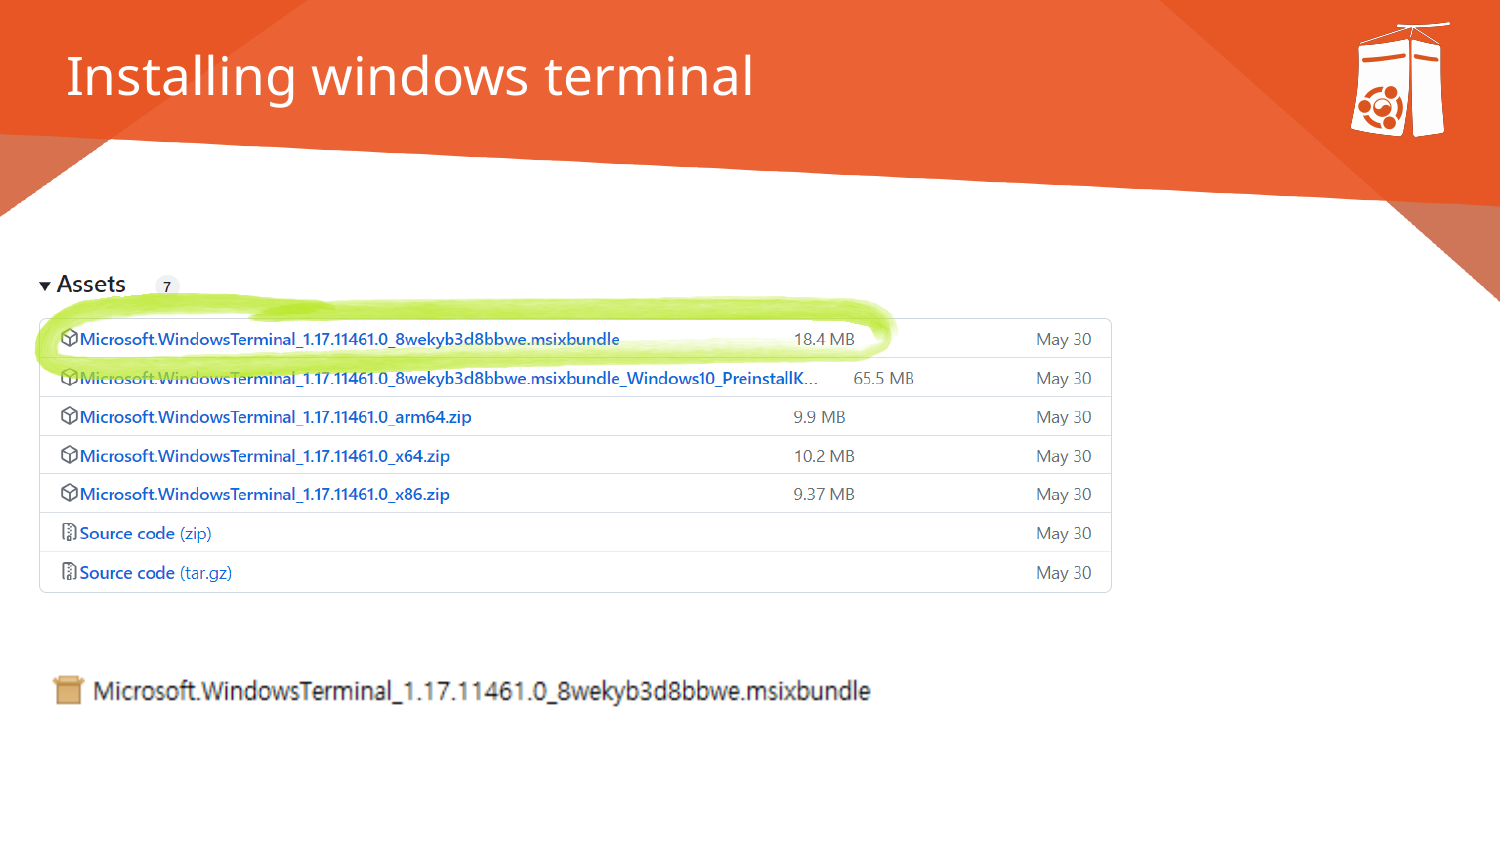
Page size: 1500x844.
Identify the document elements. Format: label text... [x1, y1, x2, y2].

title Installing windows terminal [51, 26, 1449, 121]
picture [0, 0, 1500, 844]
